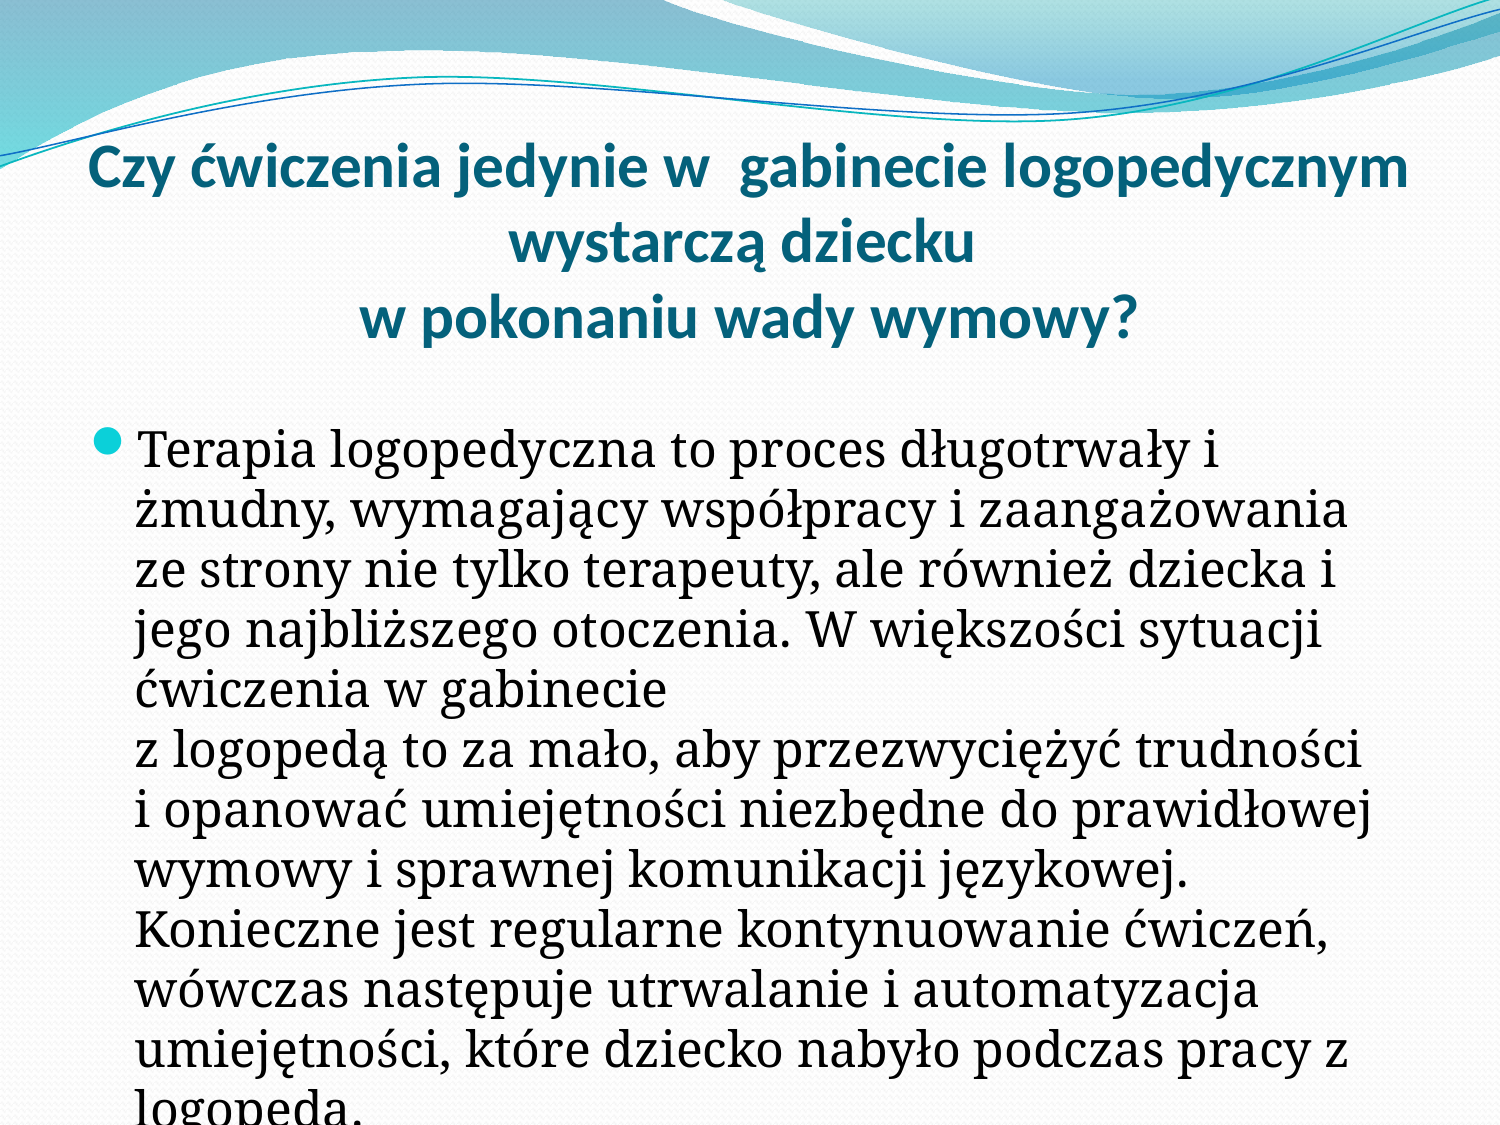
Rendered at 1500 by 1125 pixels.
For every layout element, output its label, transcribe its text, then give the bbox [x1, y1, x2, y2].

list Terapia logopedyczna to proces długotrwały i żmudny, wymagający współpracy i zaangażowania ze strony nie tylko terapeuty, ale również dziecka i jego najbliższego otoczenia. W większości sytuacji ćwiczenia w gabinecie z logopedą to za mało, aby przezwyciężyć trudności i opanować umiejętności niezbędne do prawidłowej wymowy i sprawnej komunikacji językowej. Konieczne jest regularne kontynuowanie ćwiczeń, wówczas następuje utrwalanie i automatyzacja umiejętności, które dziecko nabyło podczas pracy z logopedą. [75, 410, 1425, 1067]
title Czy ćwiczenia jedynie w gabinecie logopedycznym wystarczą dziecku w pokonaniu wady wymowy? [75, 115, 1425, 352]
